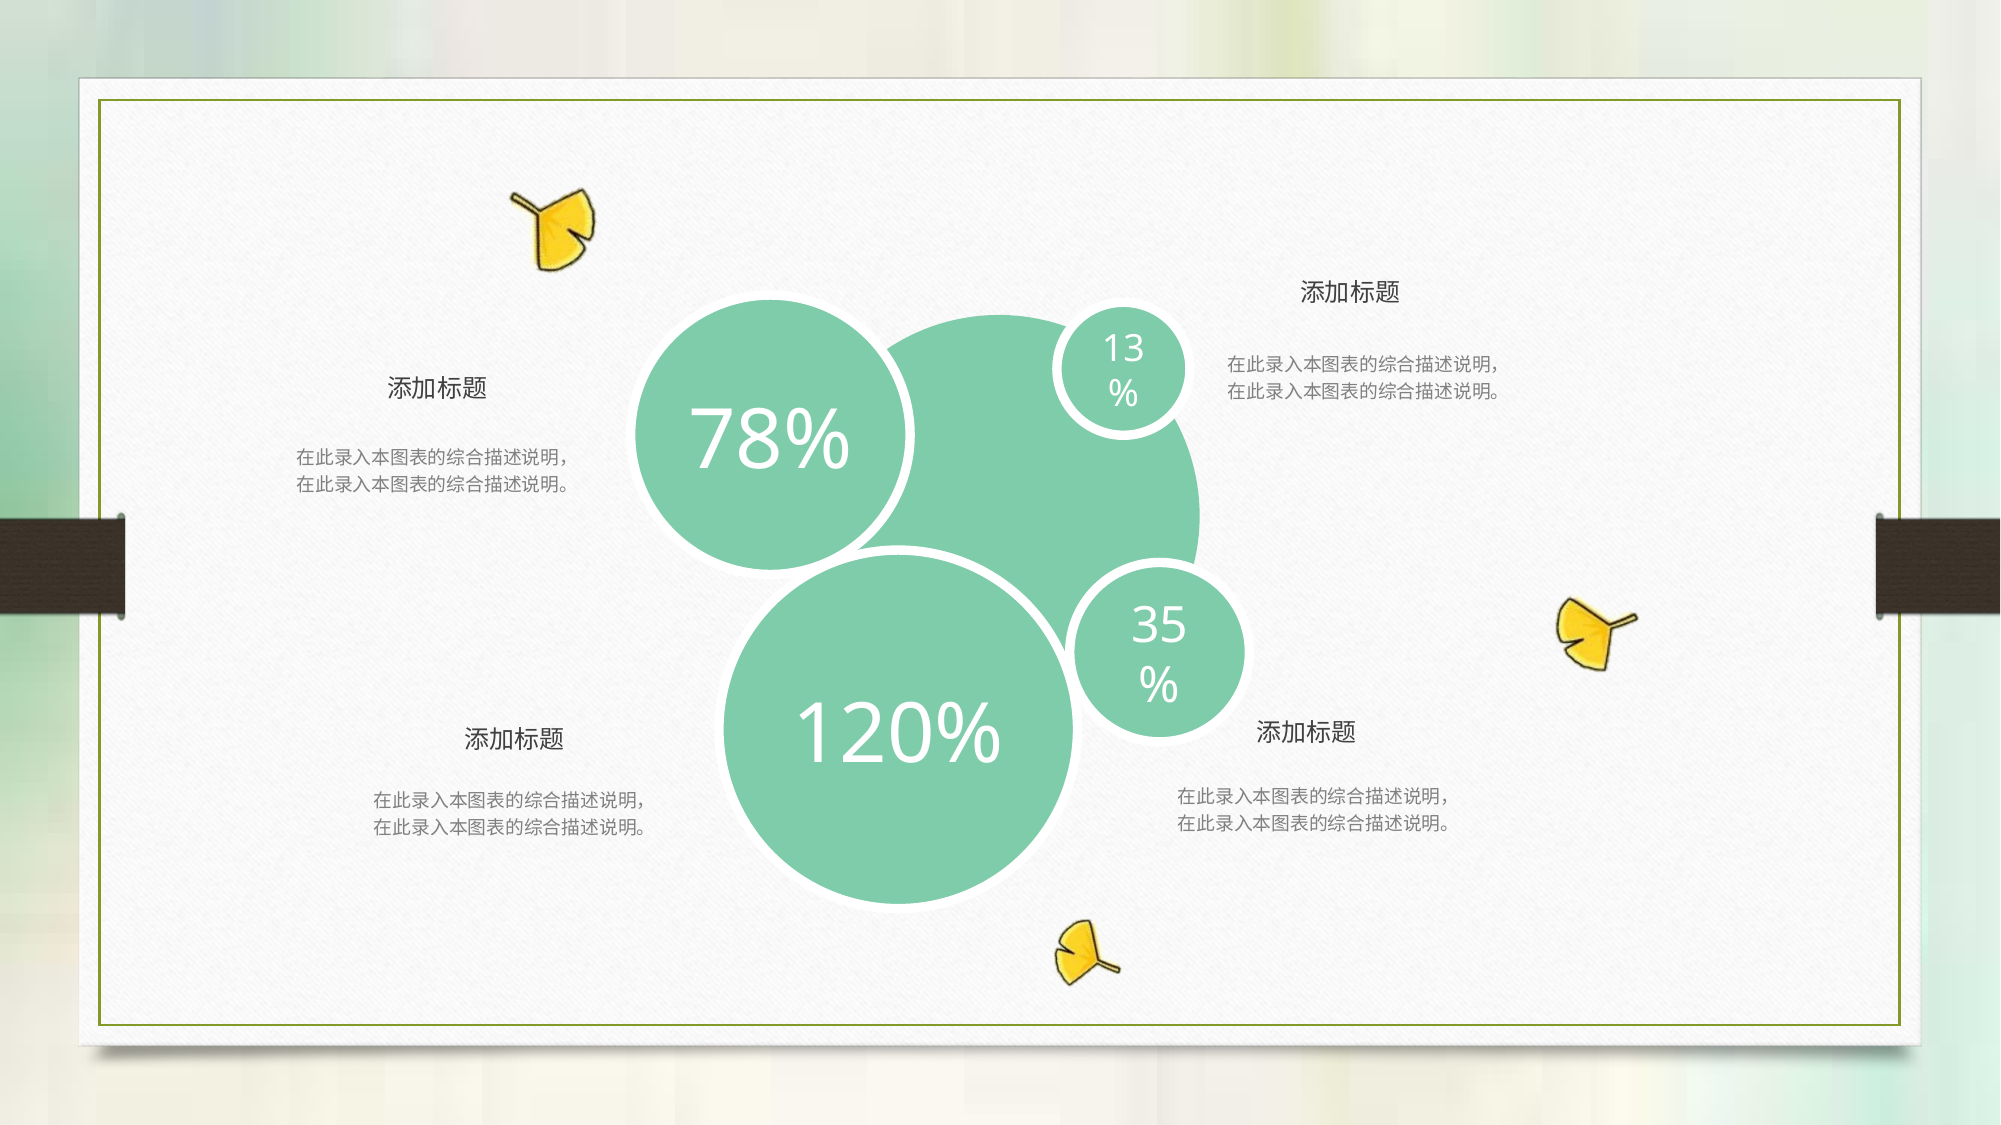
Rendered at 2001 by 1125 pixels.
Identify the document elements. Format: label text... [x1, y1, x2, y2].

picture [0, 0, 2001, 1125]
text_box 添加标题 [375, 366, 499, 408]
text_box 添加标题 [452, 717, 577, 759]
text_box 120% [717, 548, 1079, 910]
text_box [845, 313, 1201, 667]
text_box 35% [1068, 561, 1251, 744]
text_box 添加标题 [1244, 271, 1456, 313]
text_box 在此录入本图表的综合描述说明，在此录入本图表的综合描述说明。 [276, 435, 598, 501]
text_box 13% [1055, 300, 1192, 437]
text_box [1075, 689, 1082, 703]
text_box 在此录入本图表的综合描述说明，在此录入本图表的综合描述说明。 [1216, 342, 1521, 408]
text_box 在此录入本图表的综合描述说明，在此录入本图表的综合描述说明。 [1159, 774, 1478, 841]
text_box 添加标题 [1244, 711, 1369, 753]
text_box 在此录入本图表的综合描述说明，在此录入本图表的综合描述说明。 [354, 778, 675, 844]
text_box 78% [629, 293, 912, 576]
